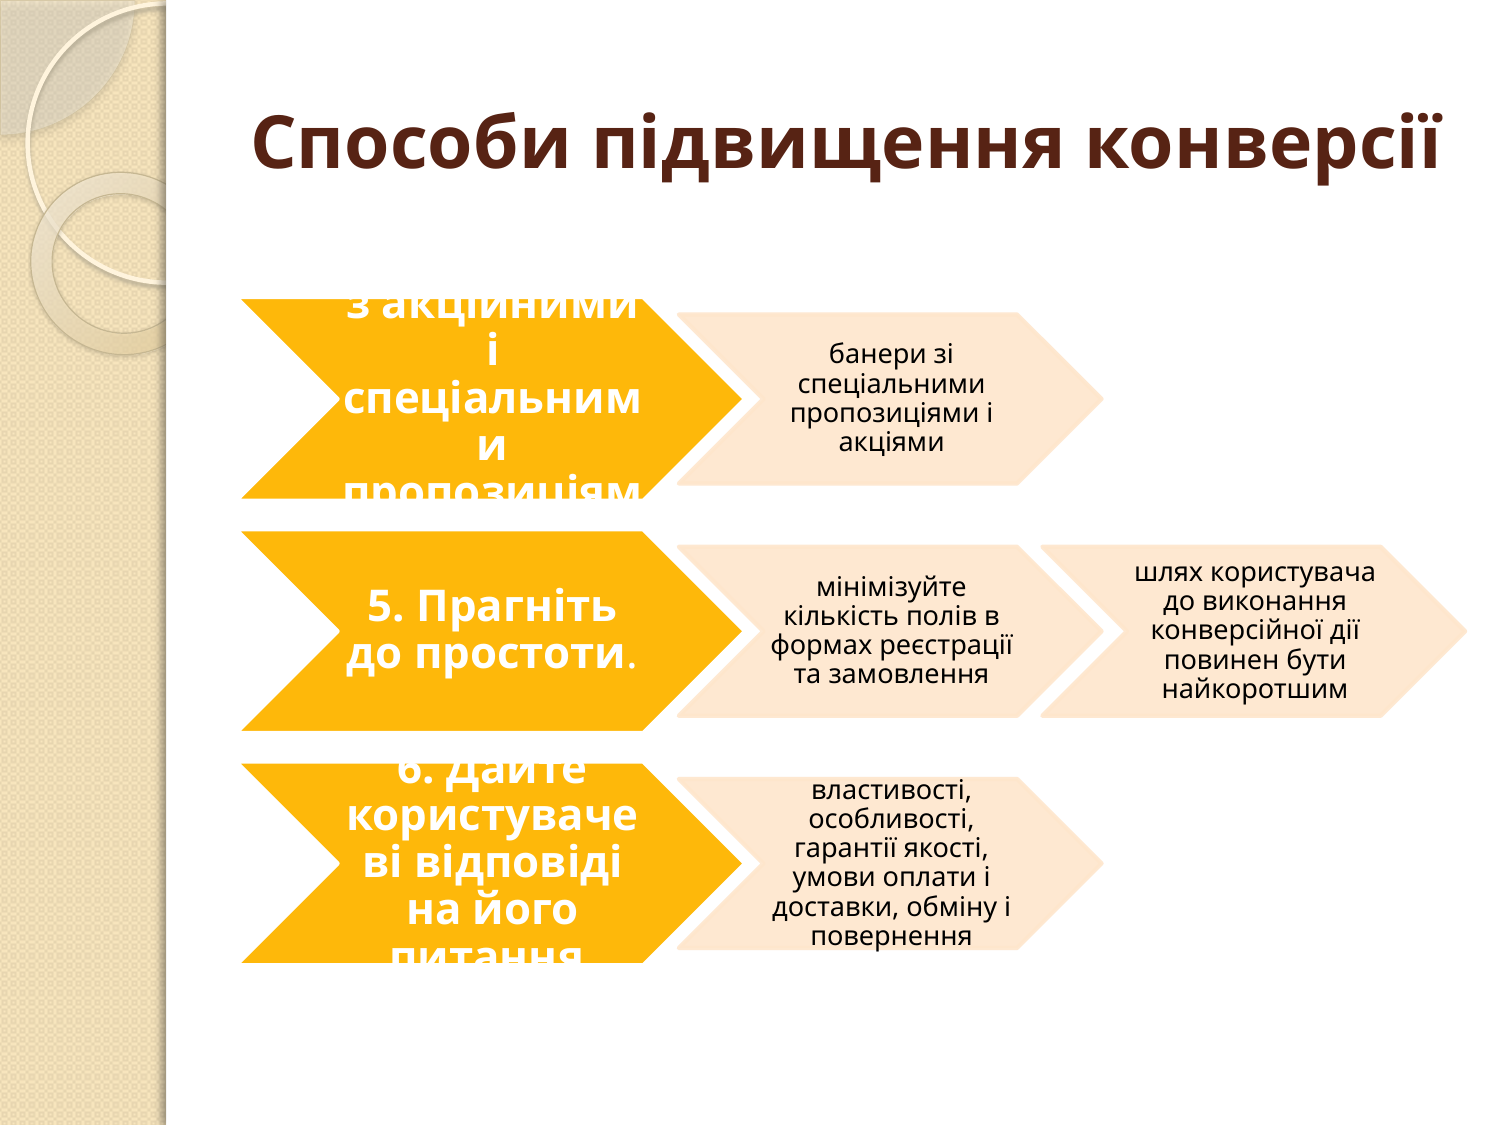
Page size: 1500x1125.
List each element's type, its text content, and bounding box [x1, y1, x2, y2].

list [235, 237, 1466, 1026]
title Способи підвищення конверсії [235, 45, 1466, 233]
